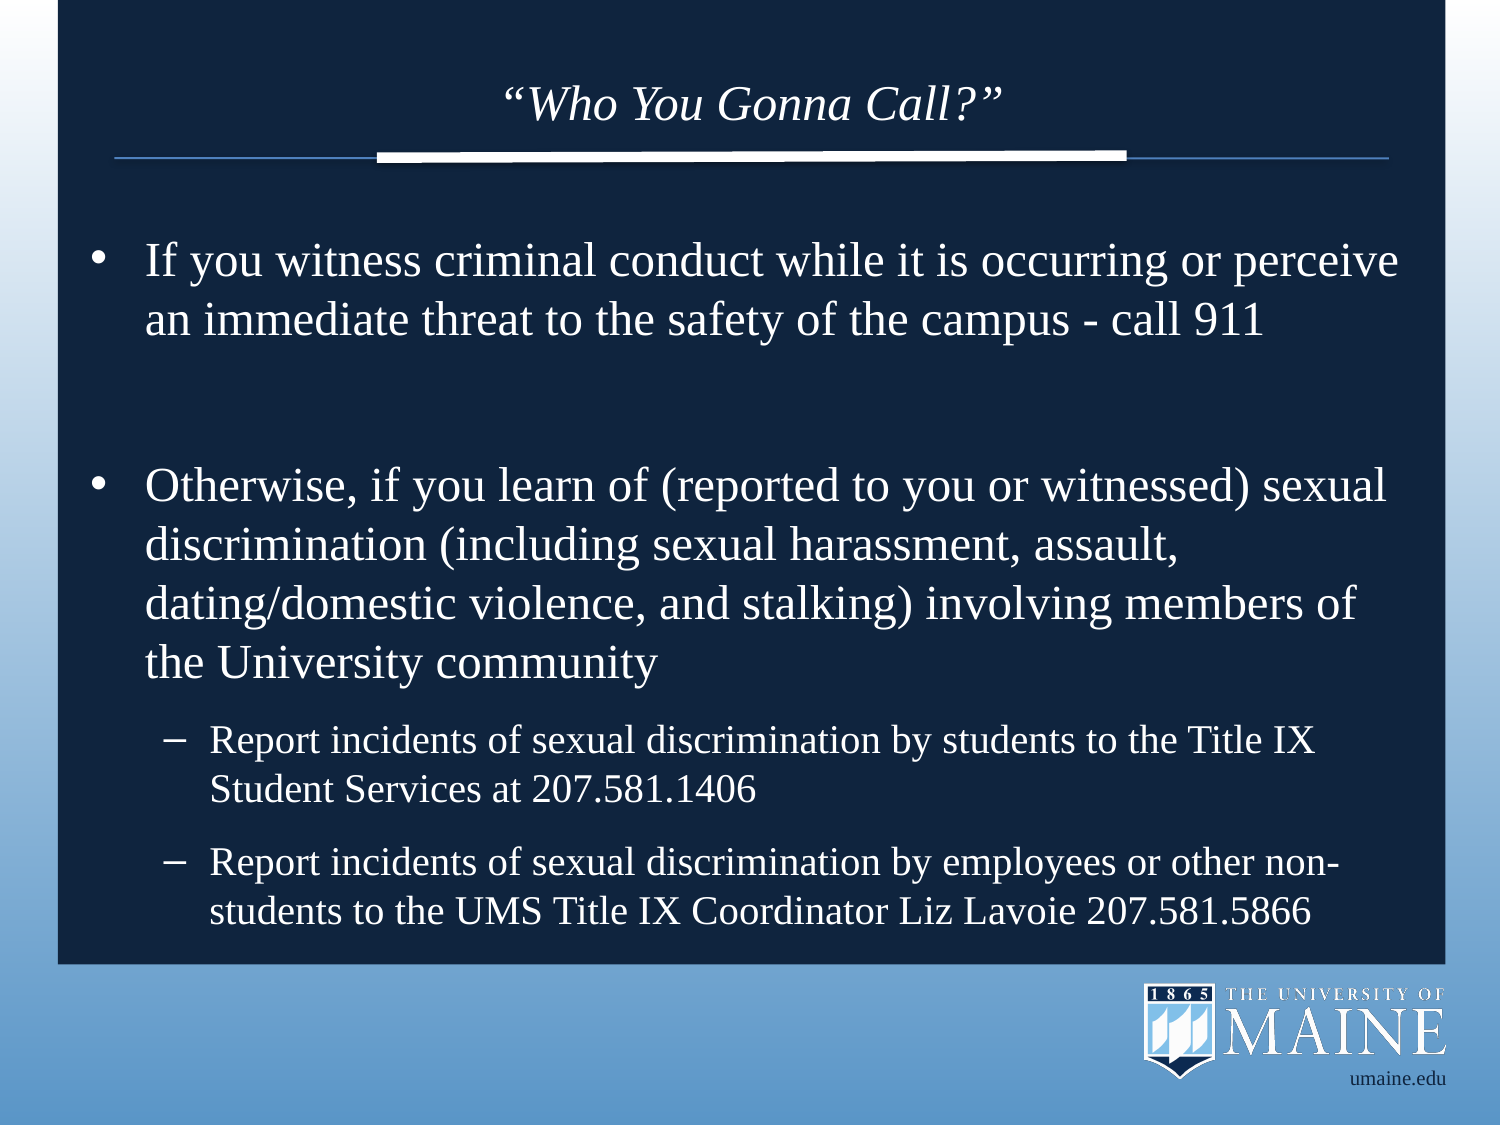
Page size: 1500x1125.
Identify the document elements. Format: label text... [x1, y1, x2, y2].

title “Who You Gonna Call?” [77, 62, 1425, 175]
picture [1144, 983, 1446, 1079]
list If you witness criminal conduct while it is occurring or perceive an immediate threat to the safety of the campus - call 911 Otherwise, if you learn of (reported to you or witnessed) sexual discrimination (including sexual harassment, assault, dating/domestic violence, and stalking) involving members of the University community Report incidents of sexual discrimination by students to the Title IX Student Services at 207.581.1406 Report incidents of sexual discrimination by employees or other non-students to the UMS Title IX Coordinator Liz Lavoie 207.581.5866 [75, 219, 1425, 1005]
